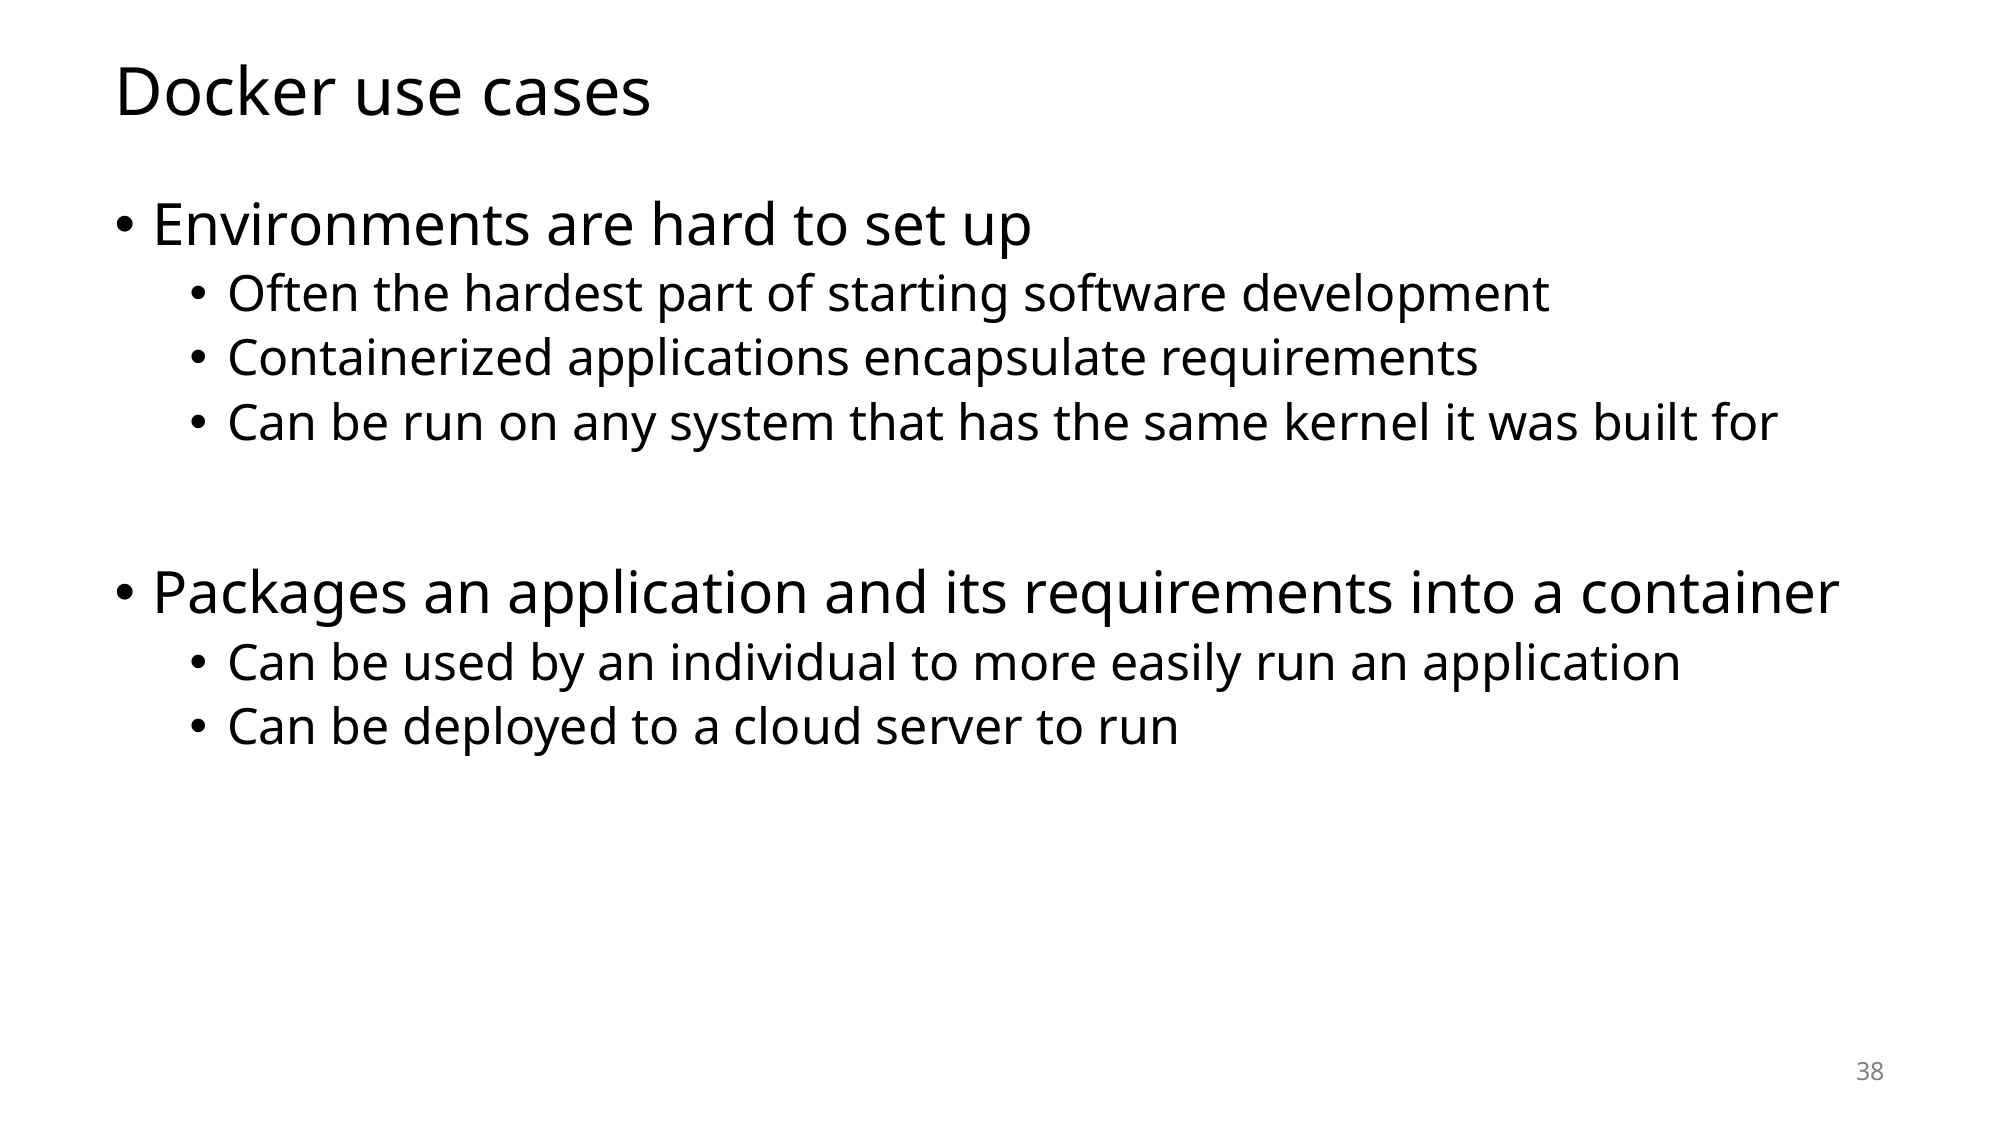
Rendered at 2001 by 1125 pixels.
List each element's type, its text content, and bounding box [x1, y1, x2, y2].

title Docker use cases [99, 37, 1900, 150]
slide_number 38 [1749, 1042, 1900, 1103]
list Environments are hard to set up Often the hardest part of starting software development Containerized applications encapsulate requirements Can be run on any system that has the same kernel it was built for Packages an application and its requirements into a container Can be used by an individual to more easily run an application Can be deployed to a cloud server to run [99, 187, 1900, 1013]
